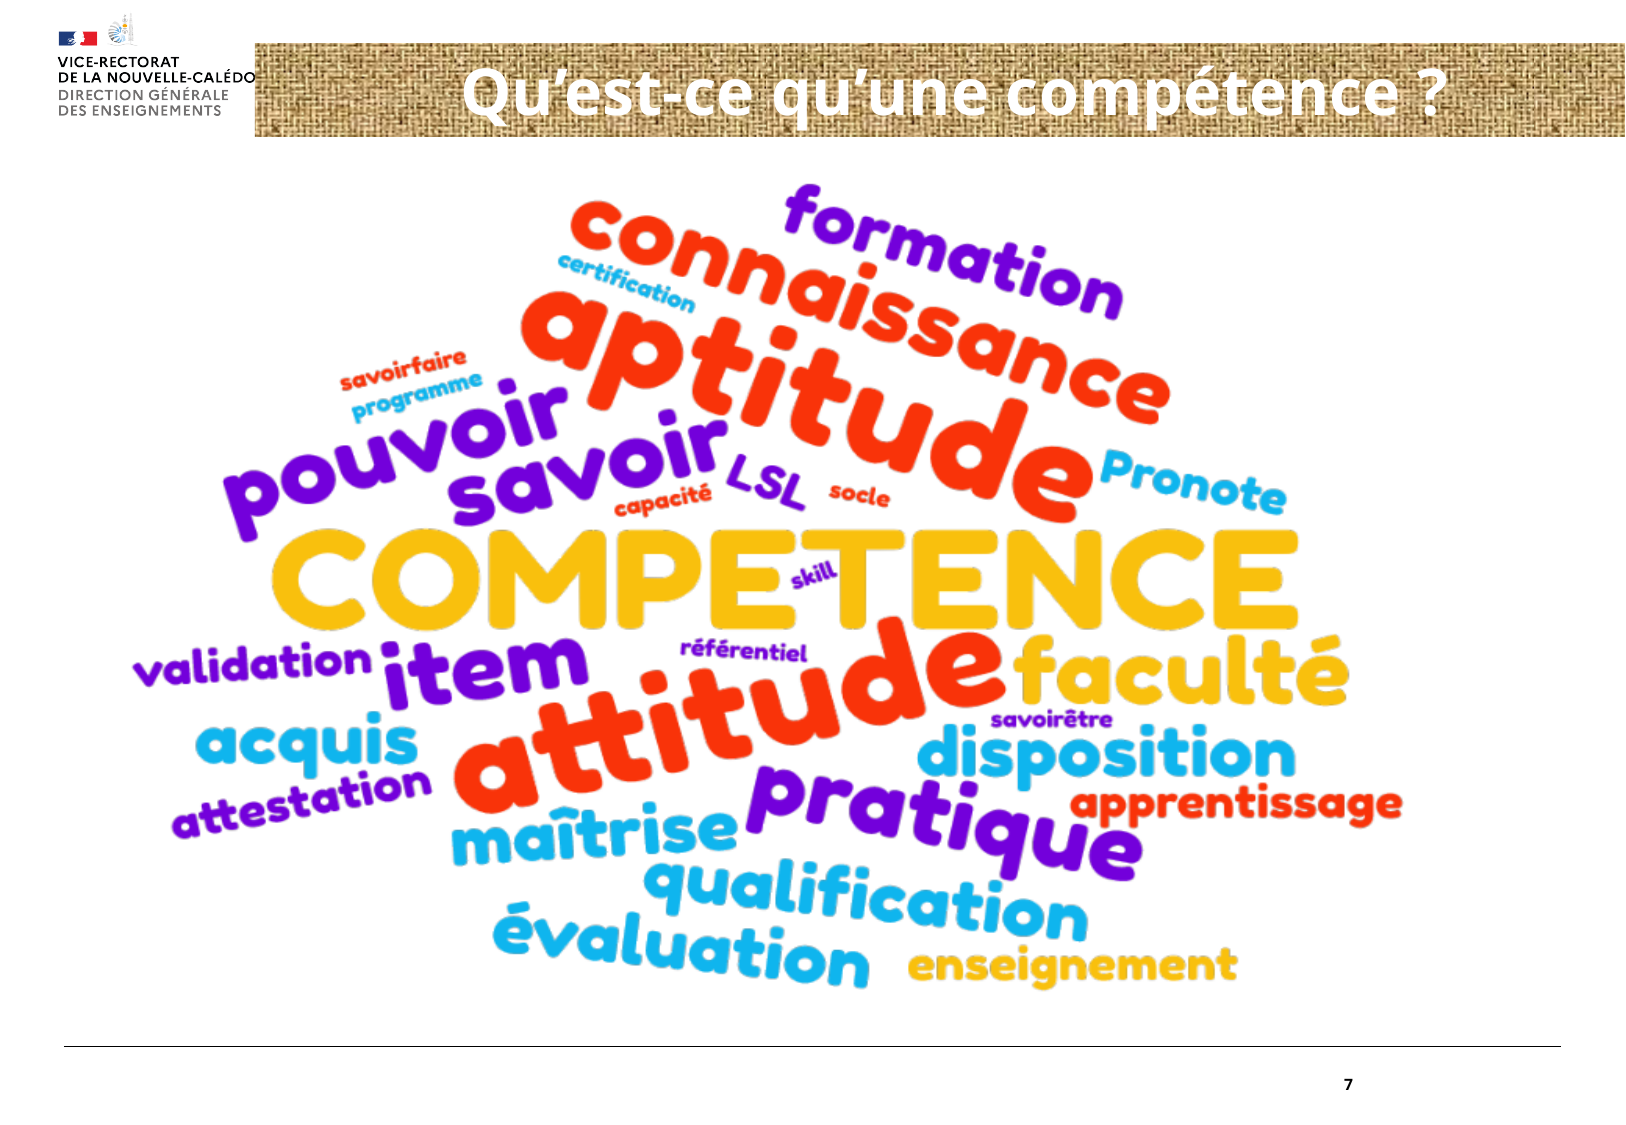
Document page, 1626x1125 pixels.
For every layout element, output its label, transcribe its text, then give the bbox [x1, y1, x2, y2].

slide_number 7 [1113, 1046, 1354, 1125]
picture [79, 136, 1423, 1000]
picture [44, 0, 293, 131]
text_box Qu’est-ce qu’une compétence ? [254, 43, 1625, 137]
